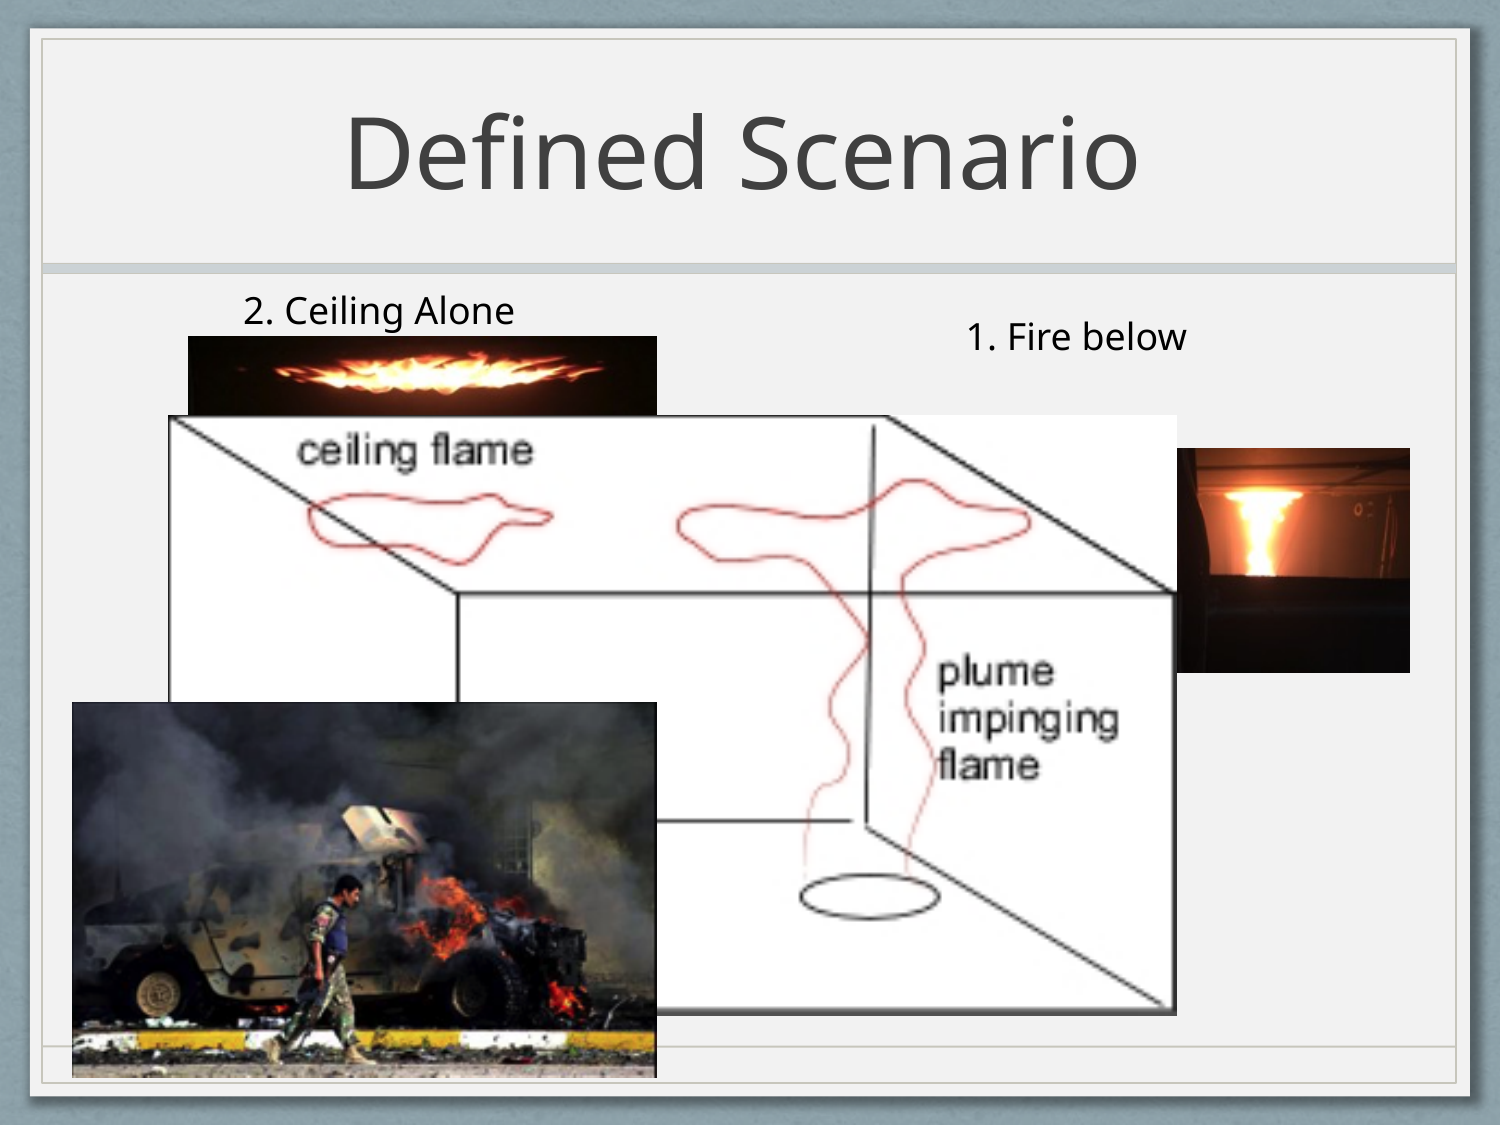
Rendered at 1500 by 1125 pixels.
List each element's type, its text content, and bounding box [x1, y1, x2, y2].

text_box 1. Fire below [950, 305, 1203, 366]
text_box 2. Ceiling Alone [228, 279, 531, 328]
picture [72, 335, 1411, 1078]
title Defined Scenario [139, 40, 1345, 260]
